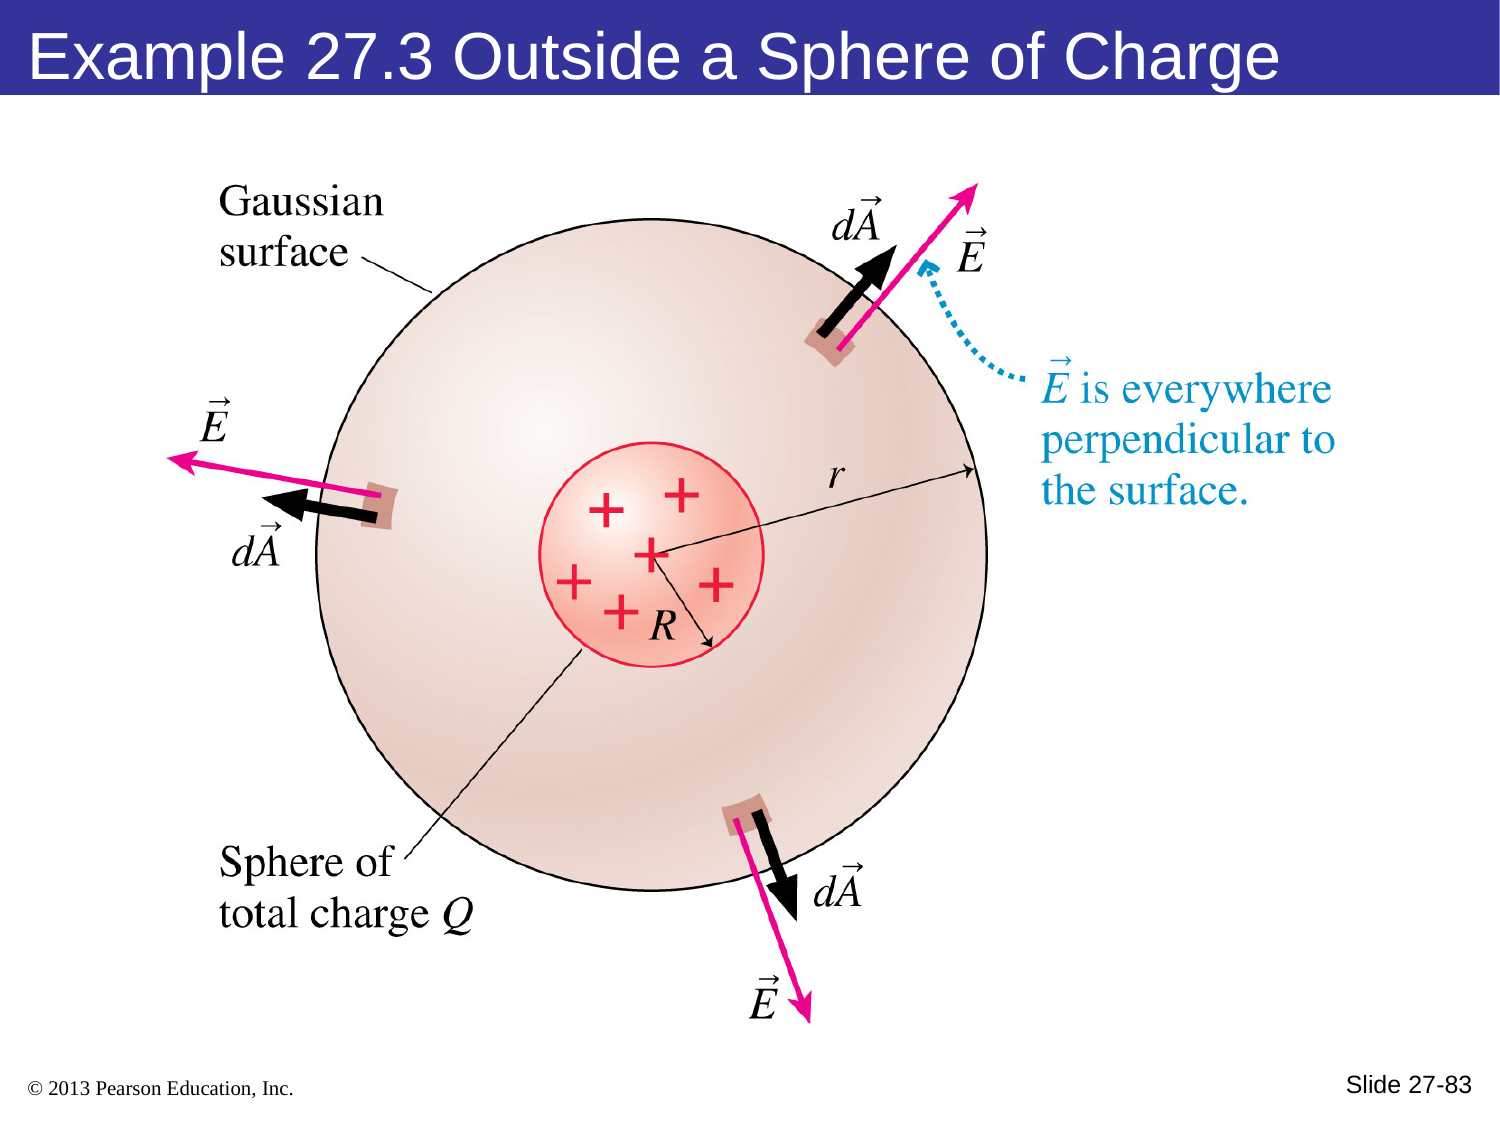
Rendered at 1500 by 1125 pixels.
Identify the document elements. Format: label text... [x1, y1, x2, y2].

text_box Slide 27-83 [1287, 1064, 1488, 1103]
title Example 27.3 Outside a Sphere of Charge [12, 8, 1375, 98]
picture [159, 178, 1340, 1030]
